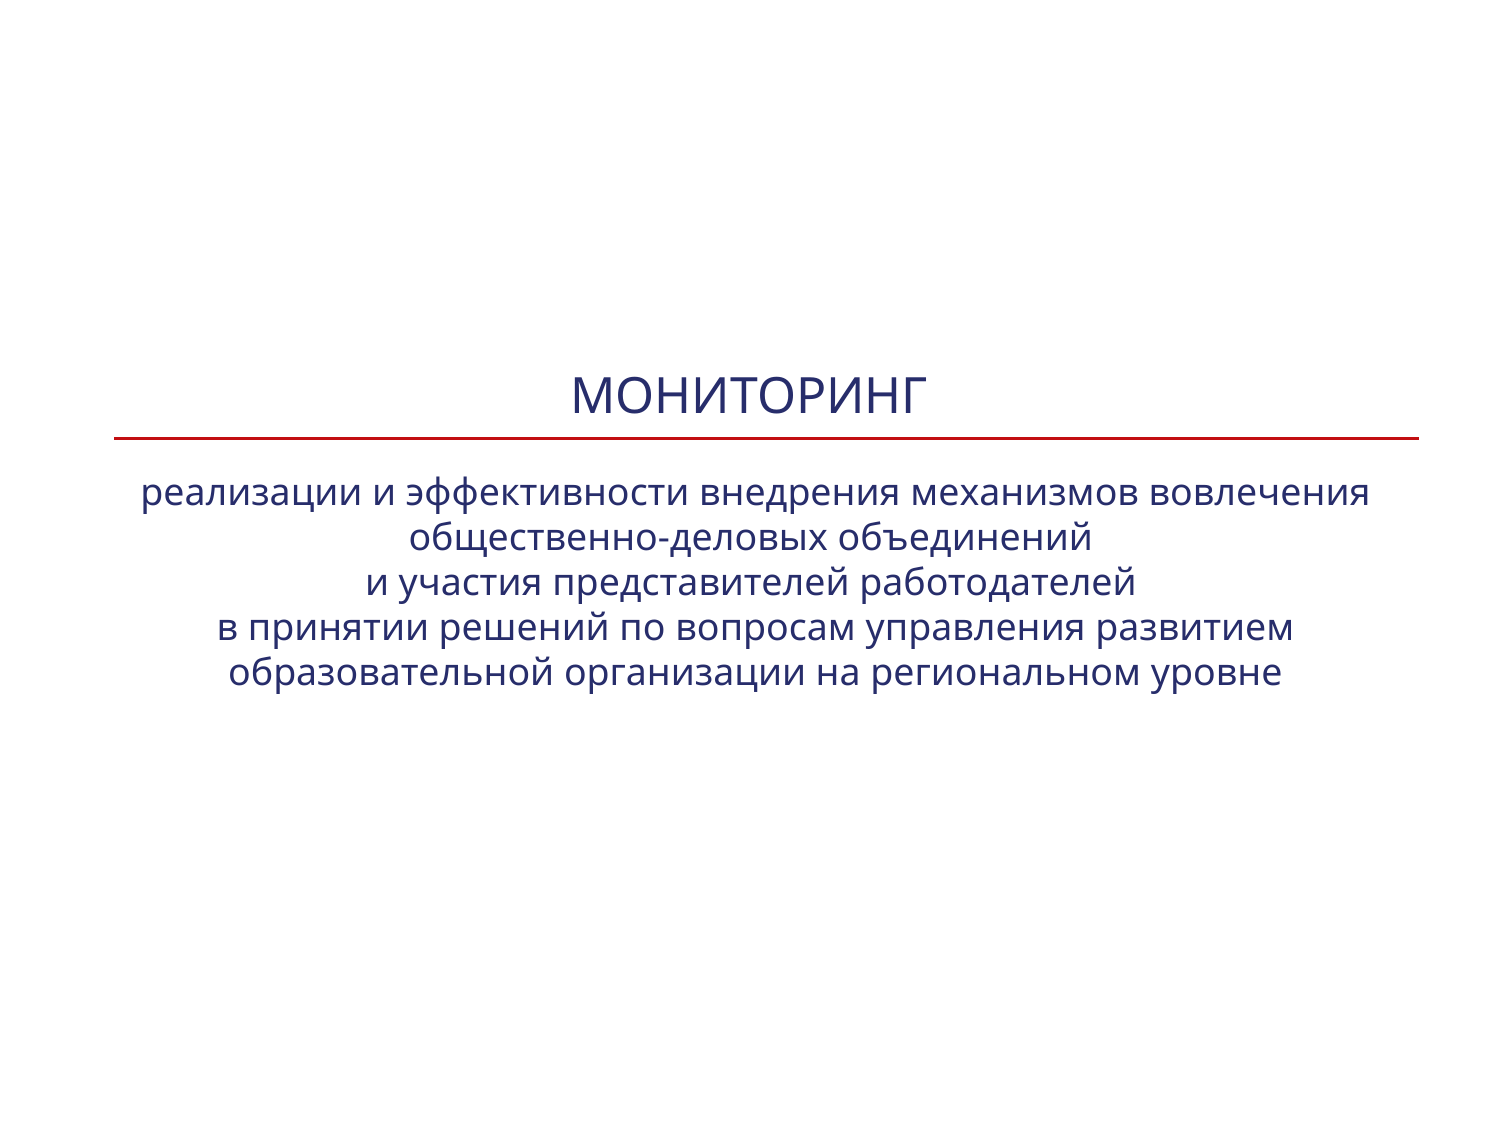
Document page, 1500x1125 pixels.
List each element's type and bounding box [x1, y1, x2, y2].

text_box [76, 355, 1436, 705]
